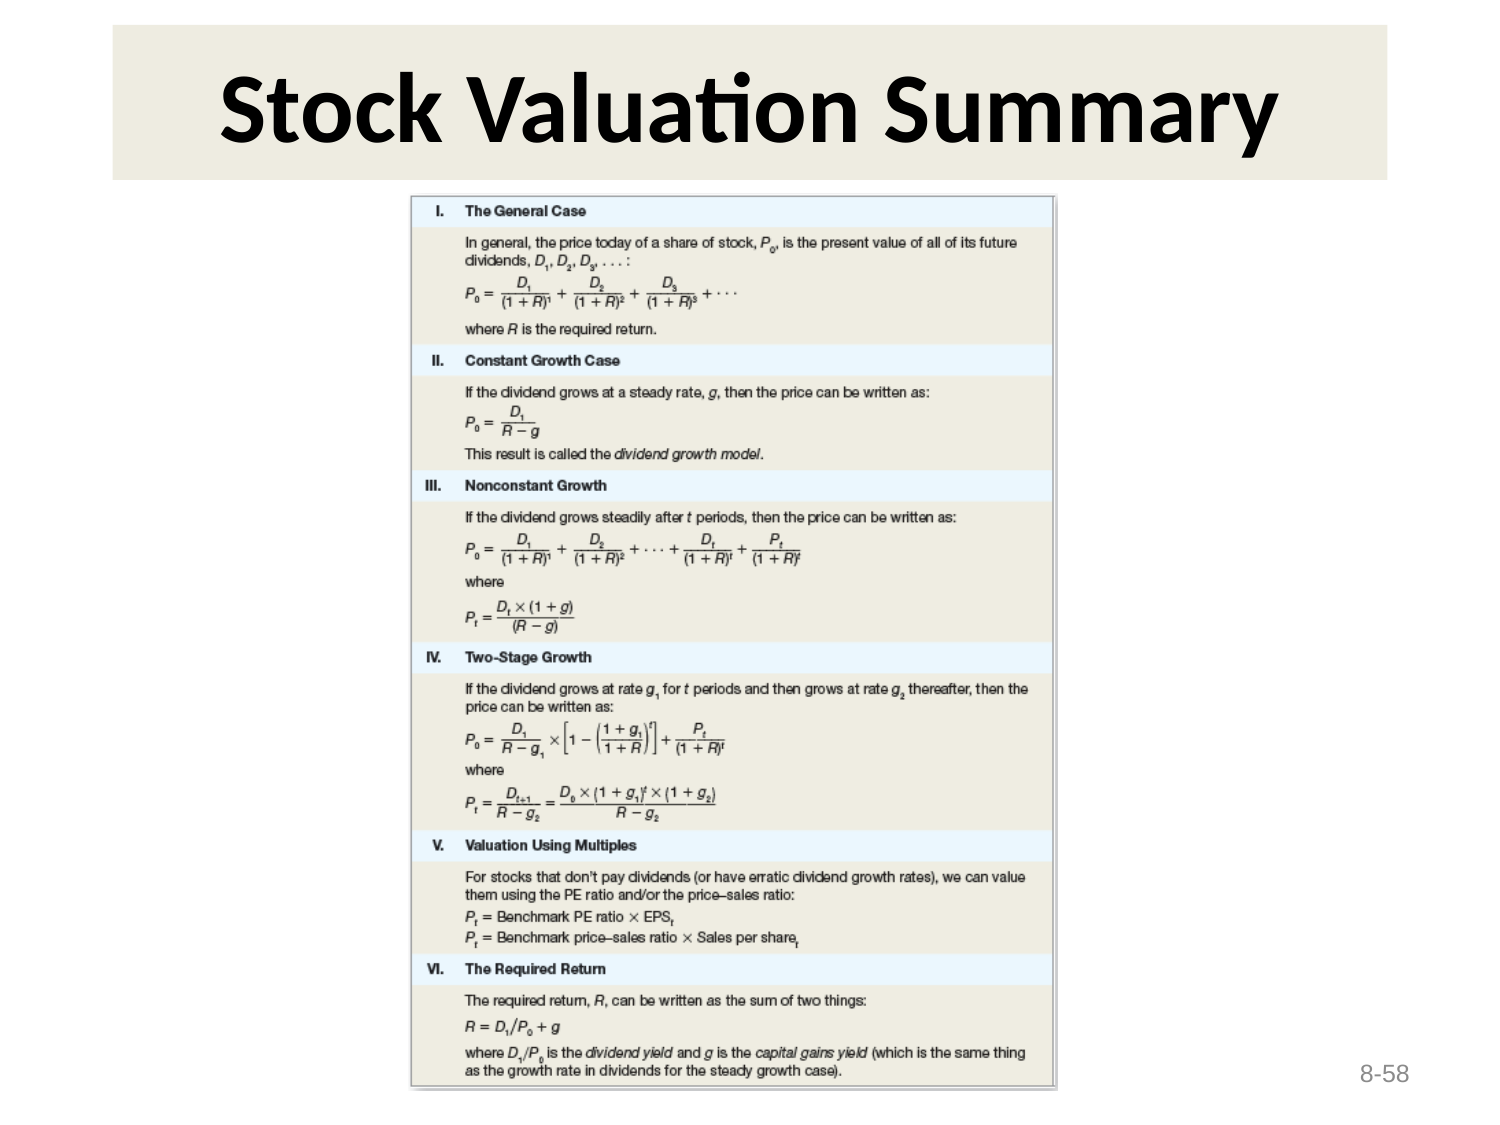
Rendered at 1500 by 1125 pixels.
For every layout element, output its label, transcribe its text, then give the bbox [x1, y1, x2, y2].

title Stock Valuation Summary [112, 24, 1388, 181]
picture [407, 193, 1058, 1091]
slide_number 8-58 [1074, 1042, 1425, 1103]
